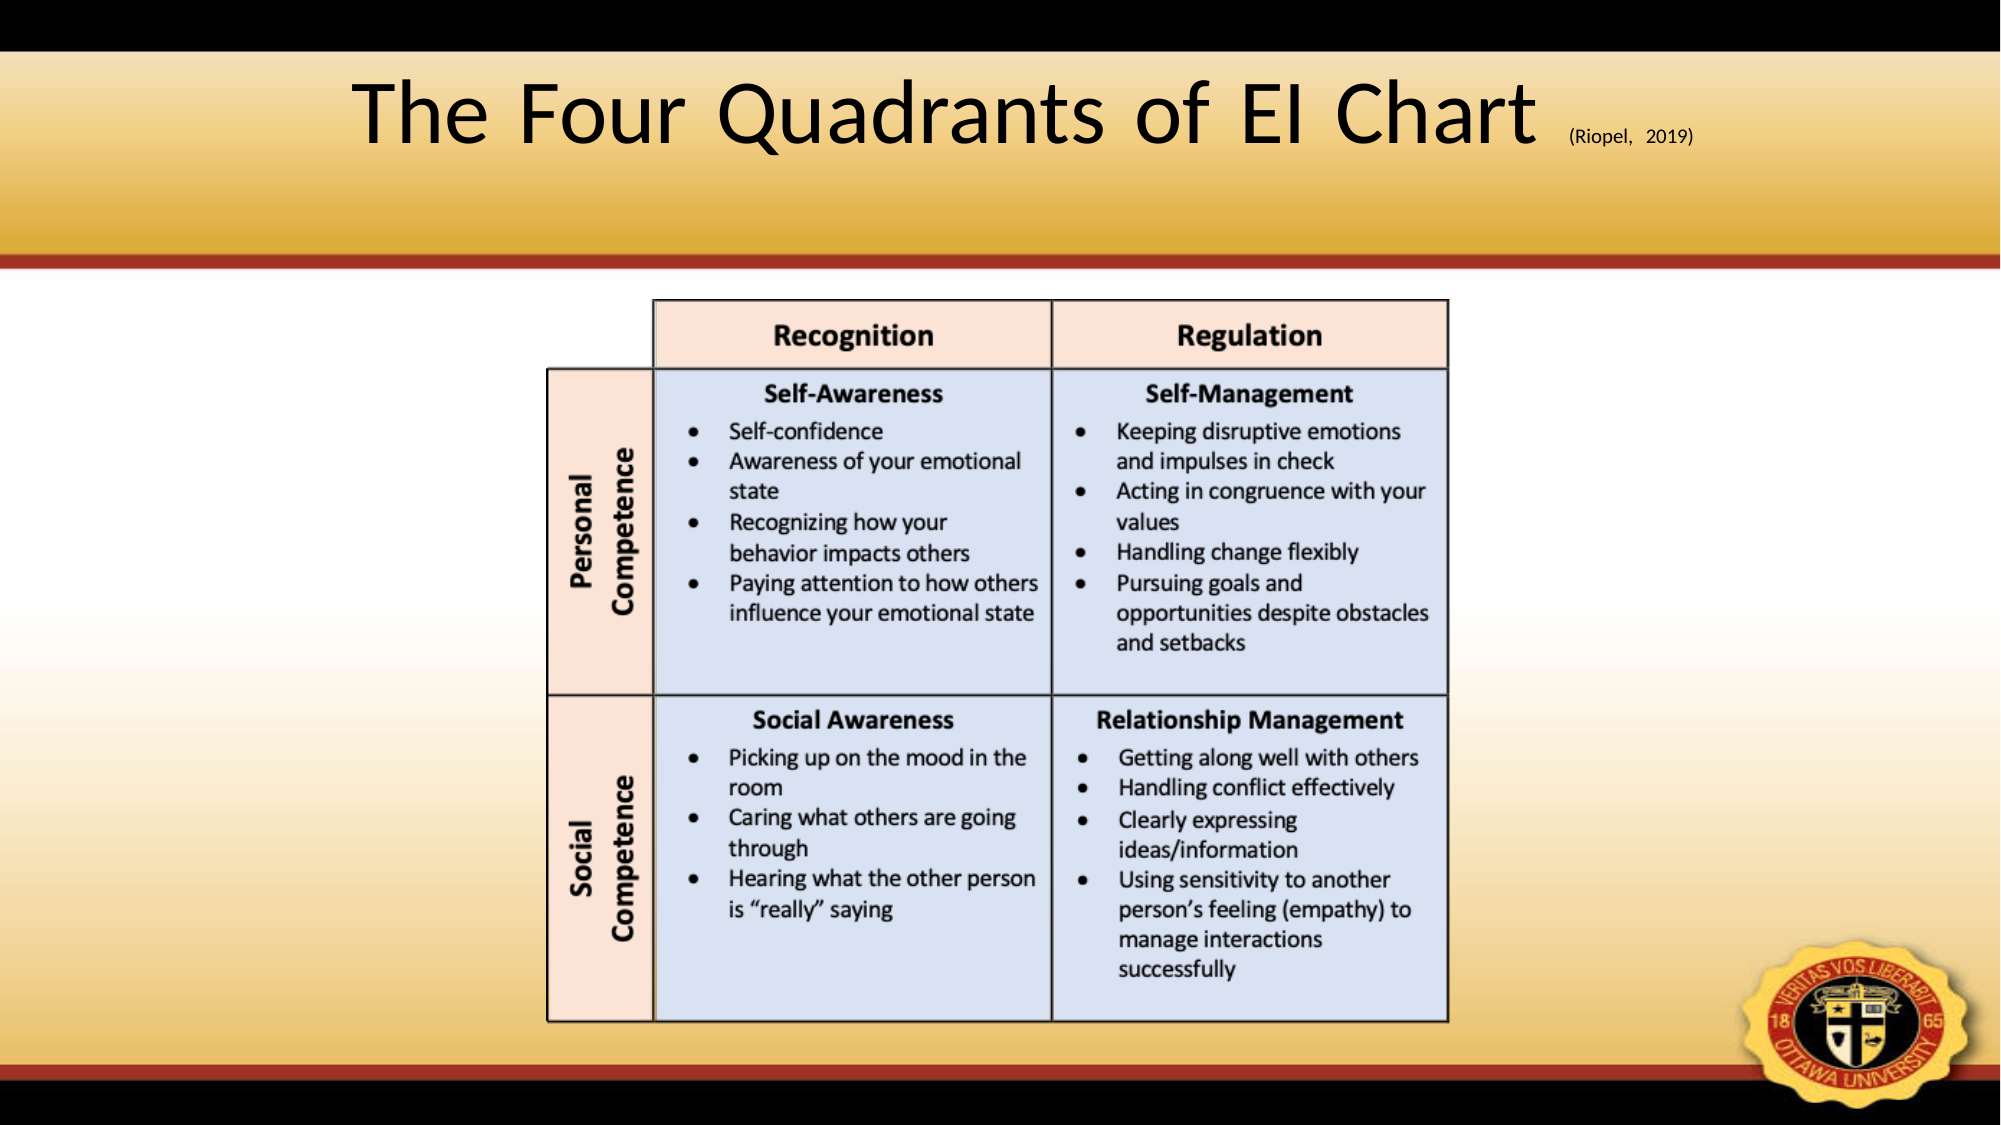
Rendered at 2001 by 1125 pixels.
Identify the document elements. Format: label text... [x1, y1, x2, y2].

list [545, 299, 1455, 1031]
title The Four Quadrants of EI Chart (Riopel, 2019) [336, 90, 1710, 233]
picture [0, 0, 2001, 1125]
